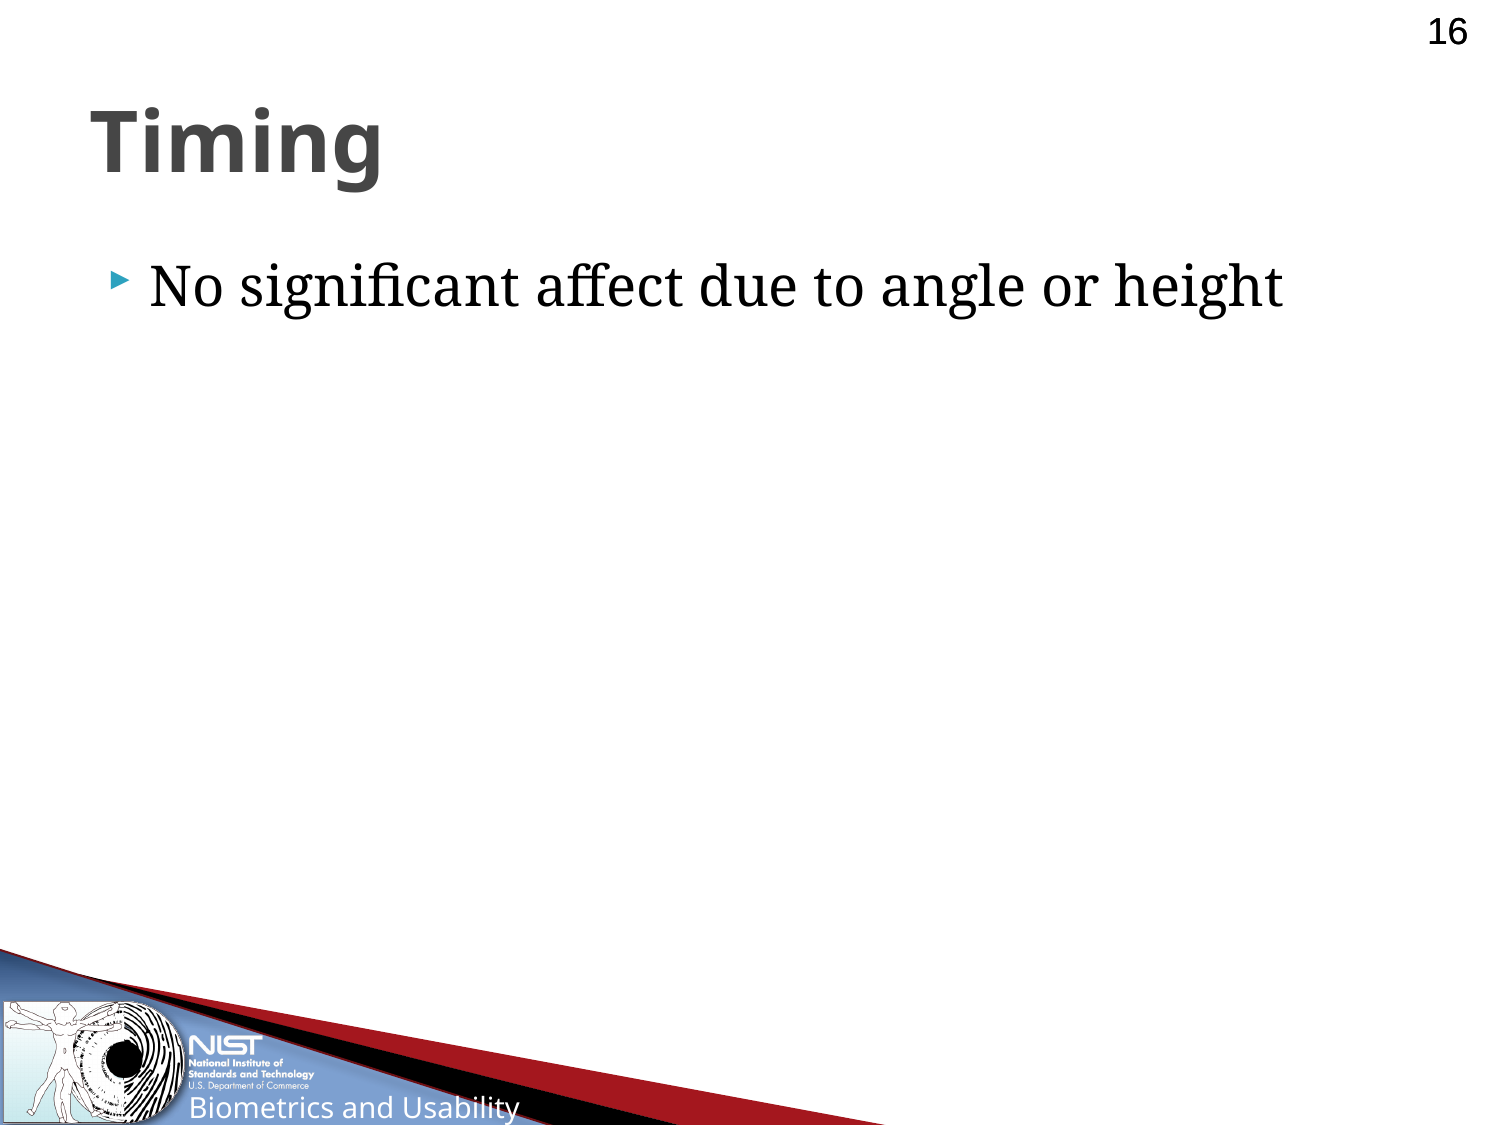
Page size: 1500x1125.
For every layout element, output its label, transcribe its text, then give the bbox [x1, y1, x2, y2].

title Timing [75, 45, 1425, 233]
list No significant affect due to angle or height [75, 243, 1425, 986]
picture [0, 999, 323, 1125]
